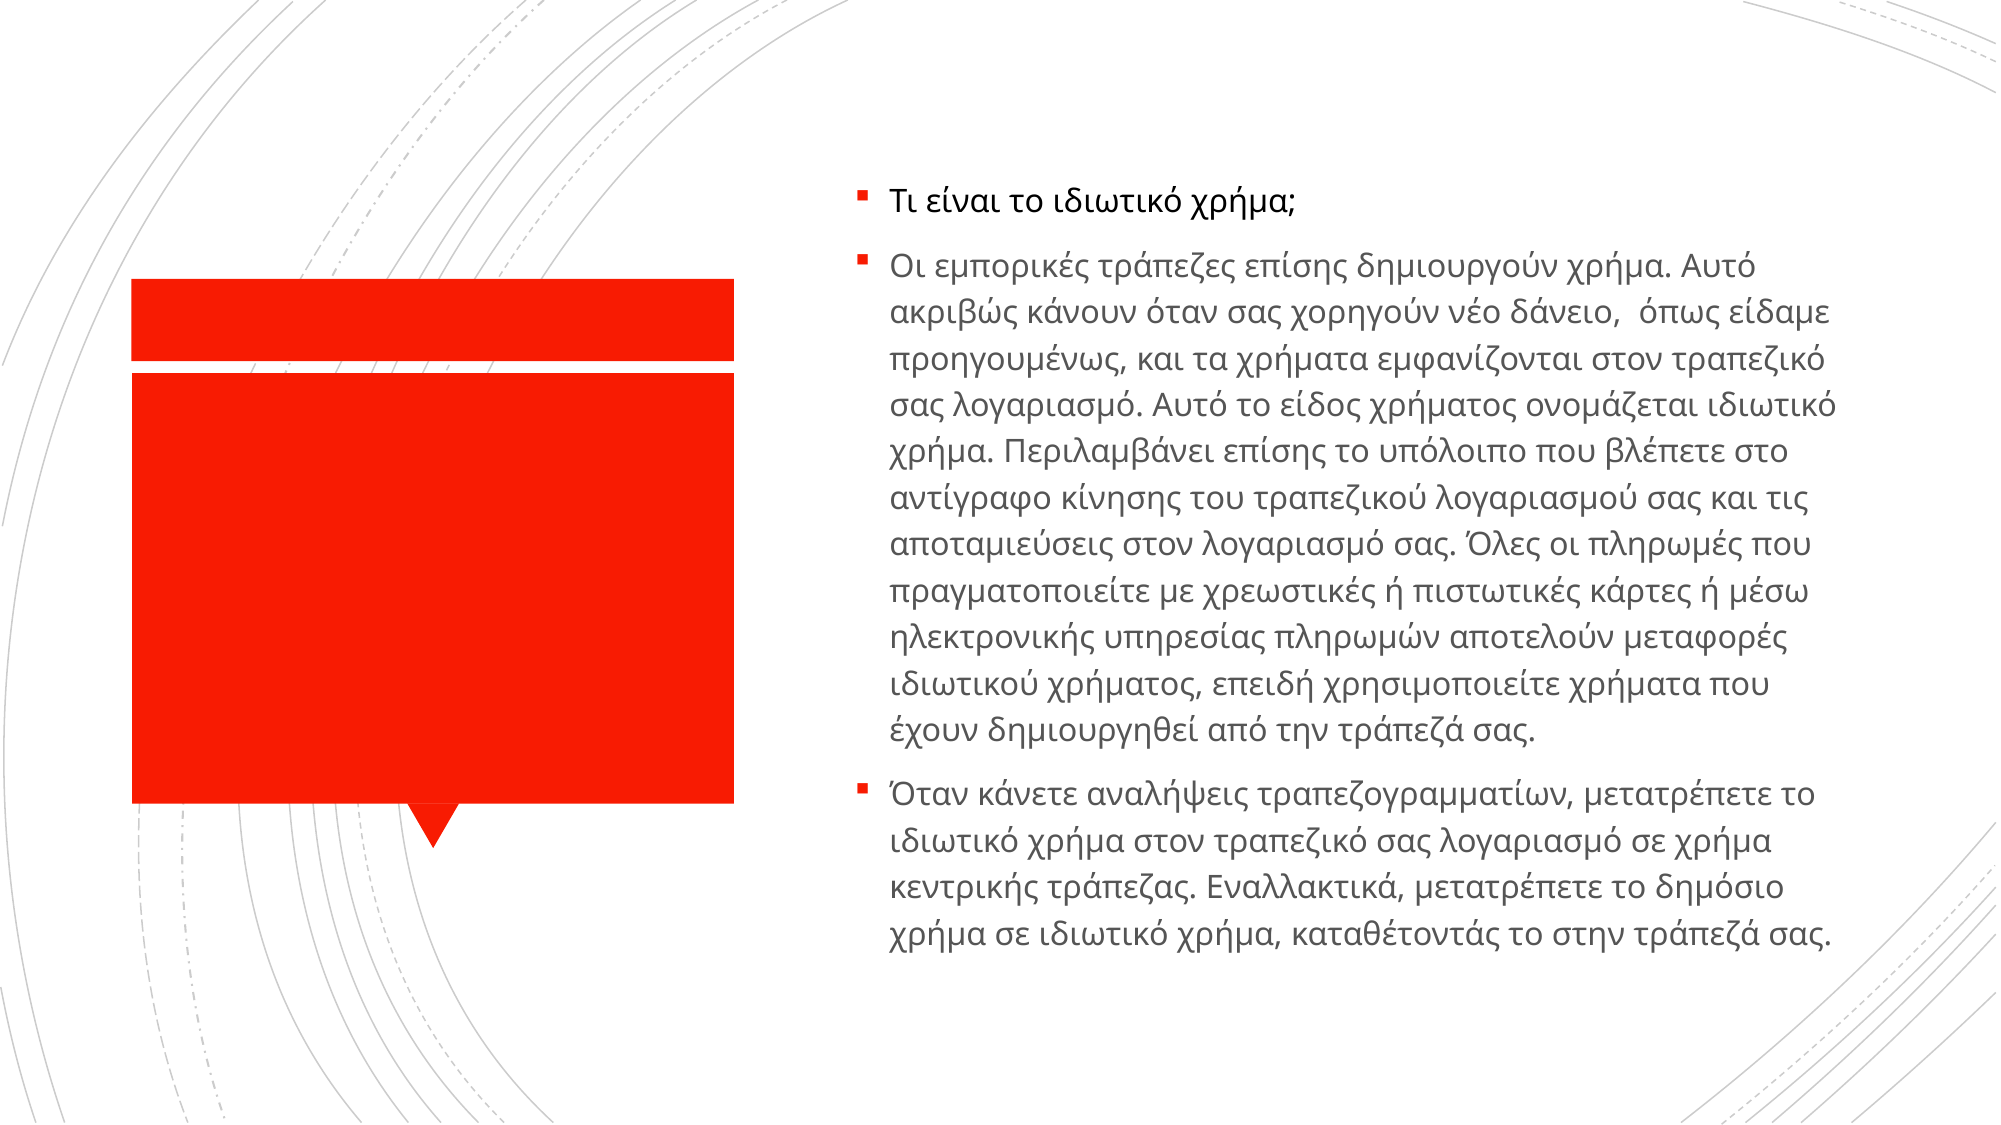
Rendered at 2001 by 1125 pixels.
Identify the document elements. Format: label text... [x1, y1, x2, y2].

list Τι είναι το ιδιωτικό χρήμα; Οι εμπορικές τράπεζες επίσης δημιουργούν χρήμα. Αυτό ακριβώς κάνουν όταν σας χορηγούν νέο δάνειο, όπως είδαμε προηγουμένως, και τα χρήματα εμφανίζονται στον τραπεζικό σας λογαριασμό. Αυτό το είδος χρήματος ονομάζεται ιδιωτικό χρήμα. Περιλαμβάνει επίσης το υπόλοιπο που βλέπετε στο αντίγραφο κίνησης του τραπεζικού λογαριασμού σας και τις αποταμιεύσεις στον λογαριασμό σας. Όλες οι πληρωμές που πραγματοποιείτε με χρεωστικές ή πιστωτικές κάρτες ή μέσω ηλεκτρονικής υπηρεσίας πληρωμών αποτελούν μεταφορές ιδιωτικού χρήματος, επειδή χρησιμοποιείτε χρήματα που έχουν δημιουργηθεί από την τράπεζά σας. Όταν κάνετε αναλήψεις τραπεζογραμματίων, μετατρέπετε το ιδιωτικό χρήμα στον τραπεζικό σας λογαριασμό σε χρήμα κεντρικής τράπεζας. Εναλλακτικά, μετατρέπετε το δημόσιο χρήμα σε ιδιωτικό χρήμα, καταθέτοντάς το στην τράπεζά σας. [839, 131, 1871, 993]
